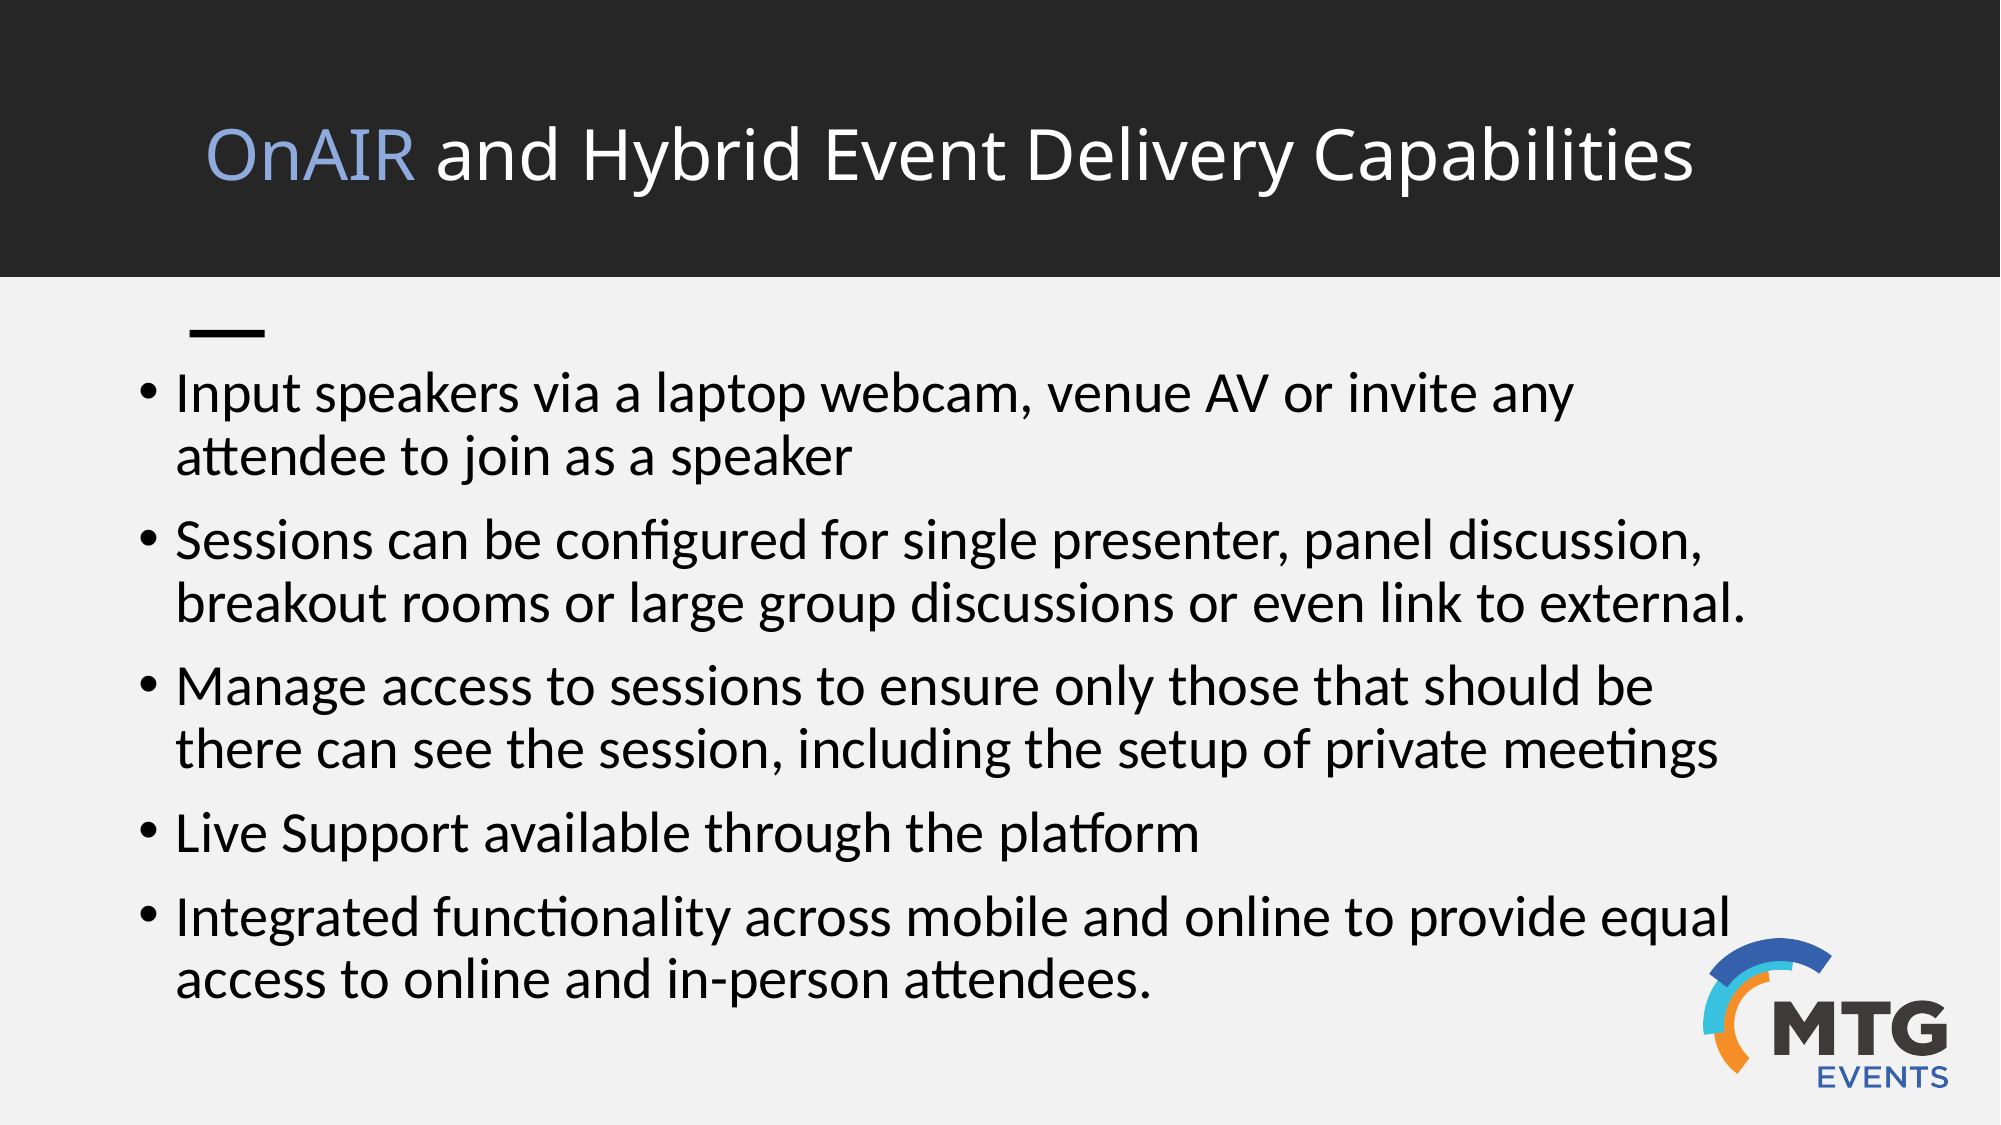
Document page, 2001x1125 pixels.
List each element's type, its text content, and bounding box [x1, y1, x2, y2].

text_box [0, 276, 2000, 1125]
text_box [0, 0, 2000, 276]
text_box [189, 329, 266, 338]
picture [1702, 938, 1948, 1088]
list Input speakers via a laptop webcam, venue AV or invite any attendee to join as a speaker Sessions can be configured for single presenter, panel discussion, breakout rooms or large group discussions or even link to external. Manage access to sessions to ensure only those that should be there can see the session, including the setup of private meetings Live Support available through the platform Integrated functionality across mobile and online to provide equal access to online and in-person attendees. [123, 354, 1811, 1069]
title OnAIR and Hybrid Event Delivery Capabilities [189, 111, 1812, 260]
